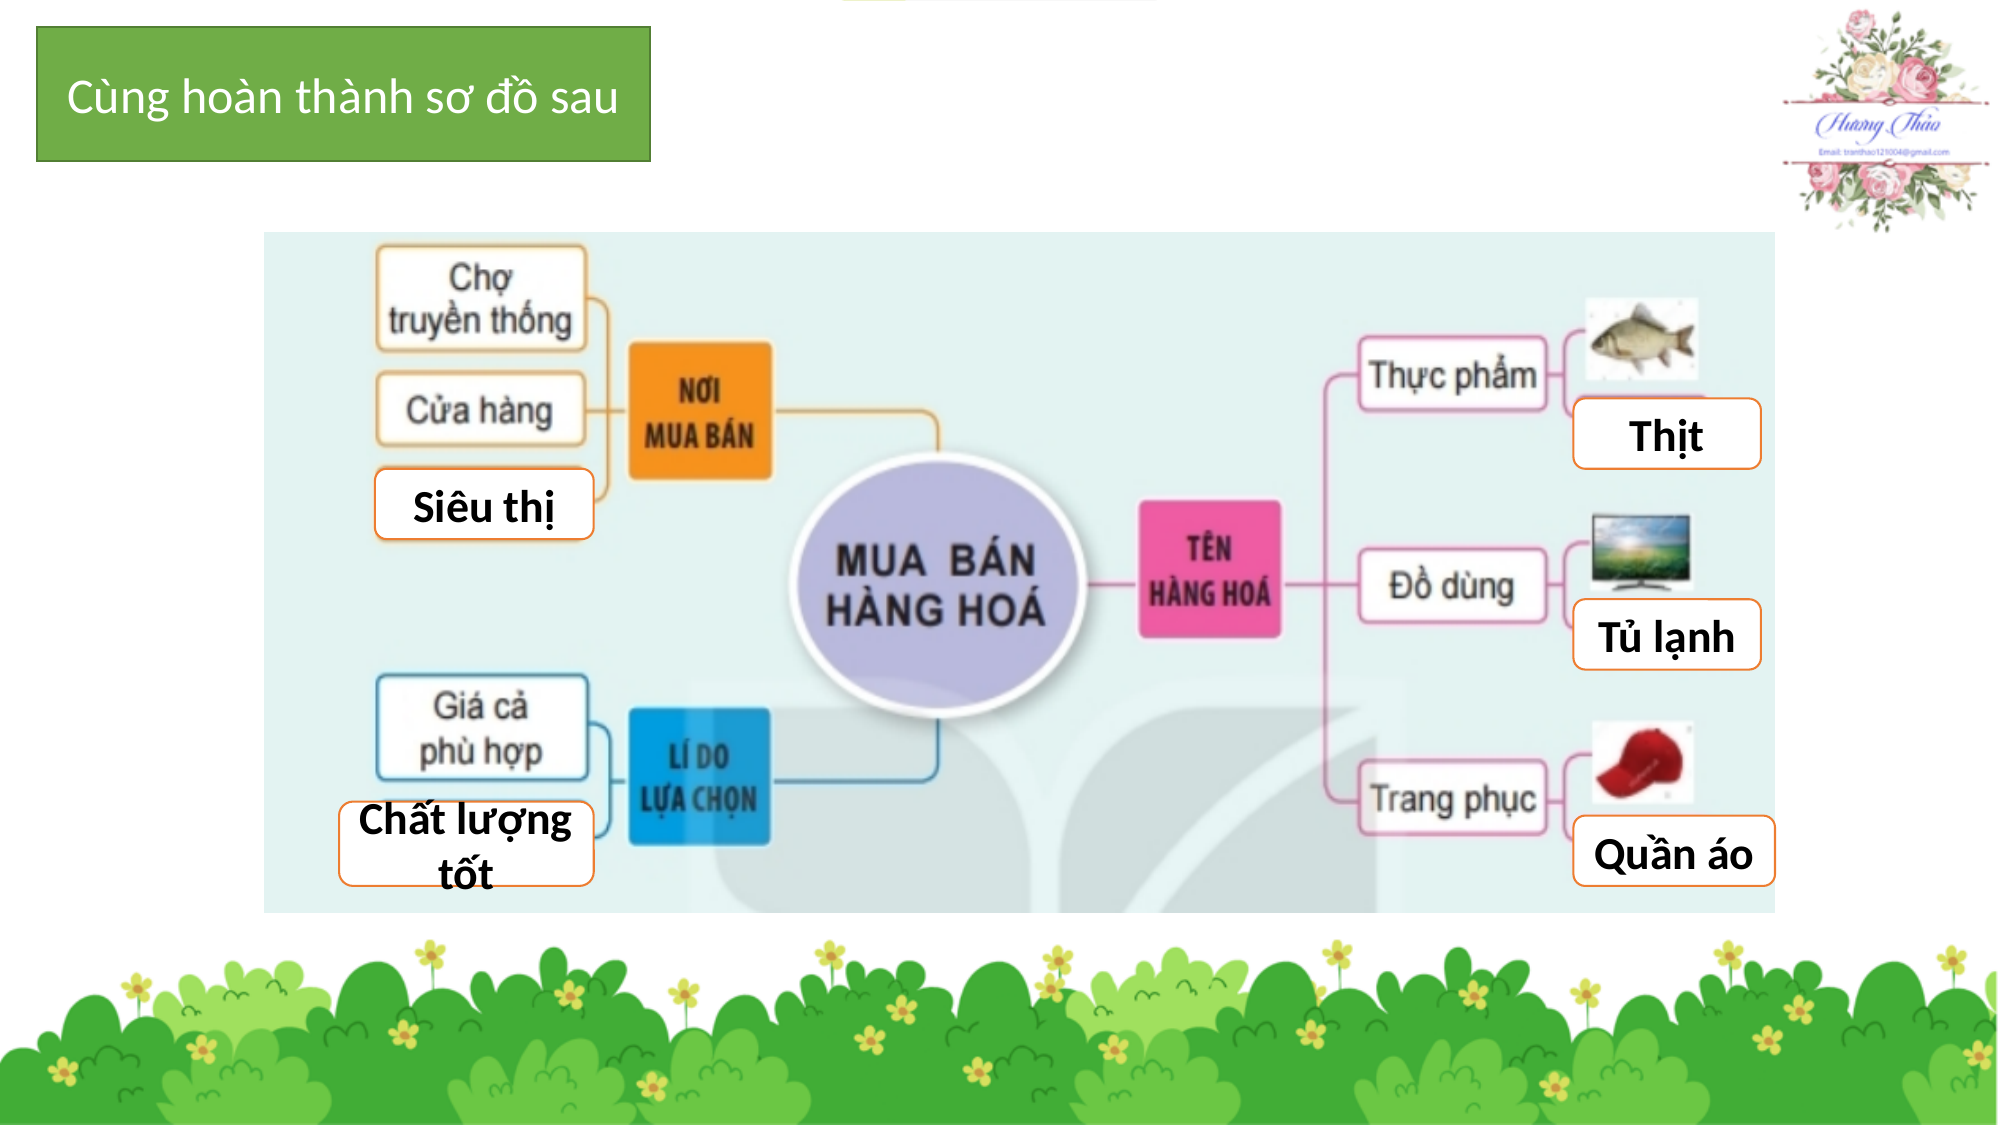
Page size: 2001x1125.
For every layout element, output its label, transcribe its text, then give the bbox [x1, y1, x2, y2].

picture [0, 0, 2001, 1125]
text_box Cùng hoàn thành sơ đồ sau [36, 26, 651, 162]
